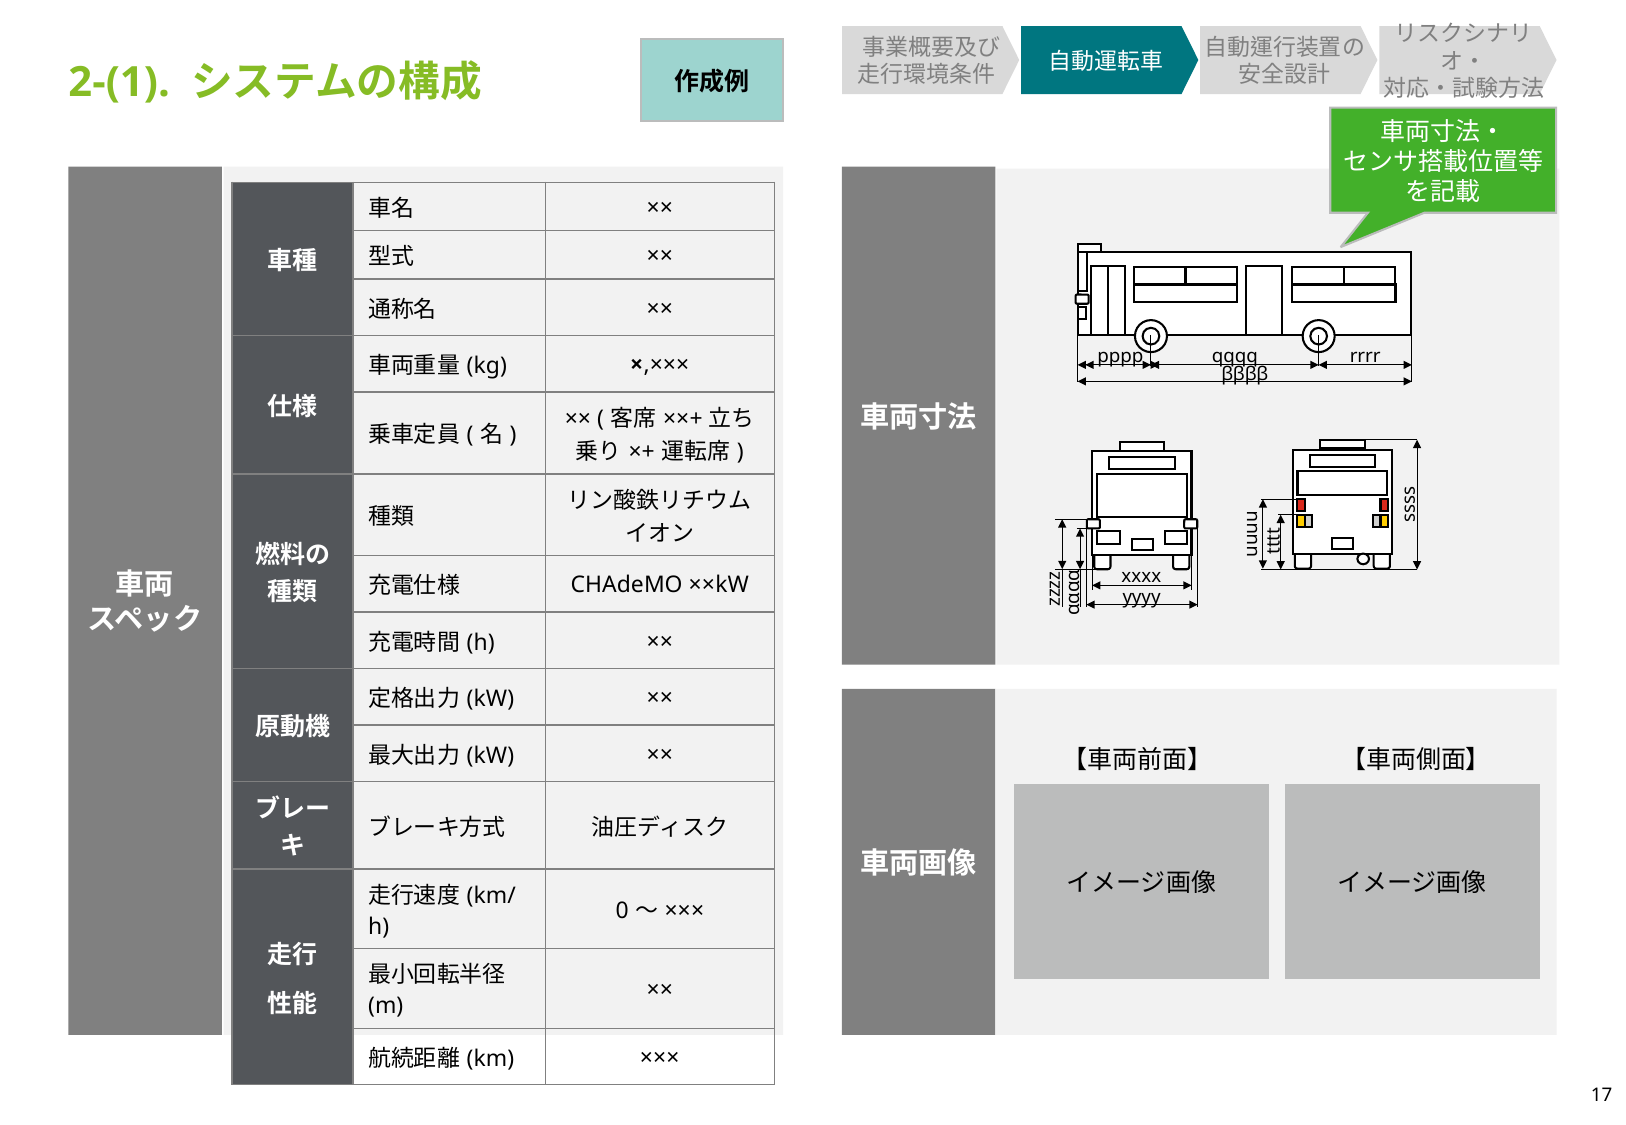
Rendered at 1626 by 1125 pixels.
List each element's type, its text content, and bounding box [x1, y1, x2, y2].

table_cell ×× [546, 949, 774, 1028]
slide_number 17 [1582, 1080, 1613, 1109]
table_header ×× [546, 183, 774, 230]
table_cell 原動機 [233, 669, 352, 781]
table_cell ×× [546, 613, 774, 668]
table_cell 走行速度(km/h) [354, 870, 545, 948]
text_box [995, 688, 1557, 1035]
table_cell ×× [546, 231, 774, 278]
table_cell ×× [546, 669, 774, 724]
table_cell 車両重量(kg) [354, 336, 545, 391]
table_cell 航続距離(km) [354, 1029, 545, 1084]
table_cell 乗車定員(名) [354, 393, 545, 473]
table_cell 仕様 [233, 336, 352, 473]
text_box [1075, 243, 1413, 384]
table_cell 種類 [354, 475, 545, 555]
text_box 車両画像 [841, 688, 995, 1035]
table_cell 定格出力(kW) [354, 669, 545, 724]
text_box イメージ画像 [1285, 785, 1539, 978]
table_cell 充電時間(h) [354, 613, 545, 668]
text_box リスクシナリオ・ 対応・試験方法 [1379, 26, 1557, 95]
table_cell ×× (客席××+立ち乗り×+運転席) [546, 393, 774, 473]
table_header 車種 [233, 183, 352, 335]
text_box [1239, 439, 1418, 572]
table_cell ×,××× [546, 336, 774, 391]
table_cell 0～××× [546, 870, 774, 948]
text_box [996, 168, 1560, 665]
text_box 車両寸法・ センサ搭載位置等を記載 [1330, 107, 1557, 242]
table_cell ×× [546, 280, 774, 335]
text_box 作成例 [641, 38, 783, 122]
table_header 車名 [354, 183, 545, 230]
list 2-(1). システムの構成 [783, 41, 1557, 119]
text_box 【車両側面】 [1275, 740, 1556, 777]
table_cell ×× [546, 726, 774, 781]
text_box 車両寸法 [841, 166, 996, 665]
table_cell 最小回転半径(m) [354, 949, 545, 1028]
table_cell 型式 [354, 231, 545, 278]
table_cell ブレーキ [233, 782, 352, 868]
text_box 事業概要及び 走行環境条件 [842, 26, 1020, 95]
text_box 自動運転車 [1021, 26, 1199, 95]
list 2-(1). システムの構成 [68, 41, 641, 119]
table_cell 燃料の種類 [233, 475, 352, 668]
table_cell ブレーキ方式 [354, 782, 545, 868]
table_cell CHAdeMO ××kW [546, 556, 774, 611]
text_box 自動運行装置の安全設計 [1200, 26, 1378, 95]
table_cell リン酸鉄リチウムイオン [546, 475, 774, 555]
table_cell ××× [546, 1029, 774, 1084]
text_box イメージ画像 [1014, 785, 1268, 978]
text_box [223, 166, 784, 1035]
table_cell 最大出力(kW) [354, 726, 545, 781]
table_cell 油圧ディスク [546, 782, 774, 868]
text_box 車両 スペック [68, 166, 222, 1035]
table_cell 走行 性能 [233, 870, 352, 1084]
table_cell 充電仕様 [354, 556, 545, 611]
table_cell 通称名 [354, 280, 545, 335]
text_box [1042, 441, 1198, 629]
text_box 【車両前面】 [997, 740, 1275, 777]
